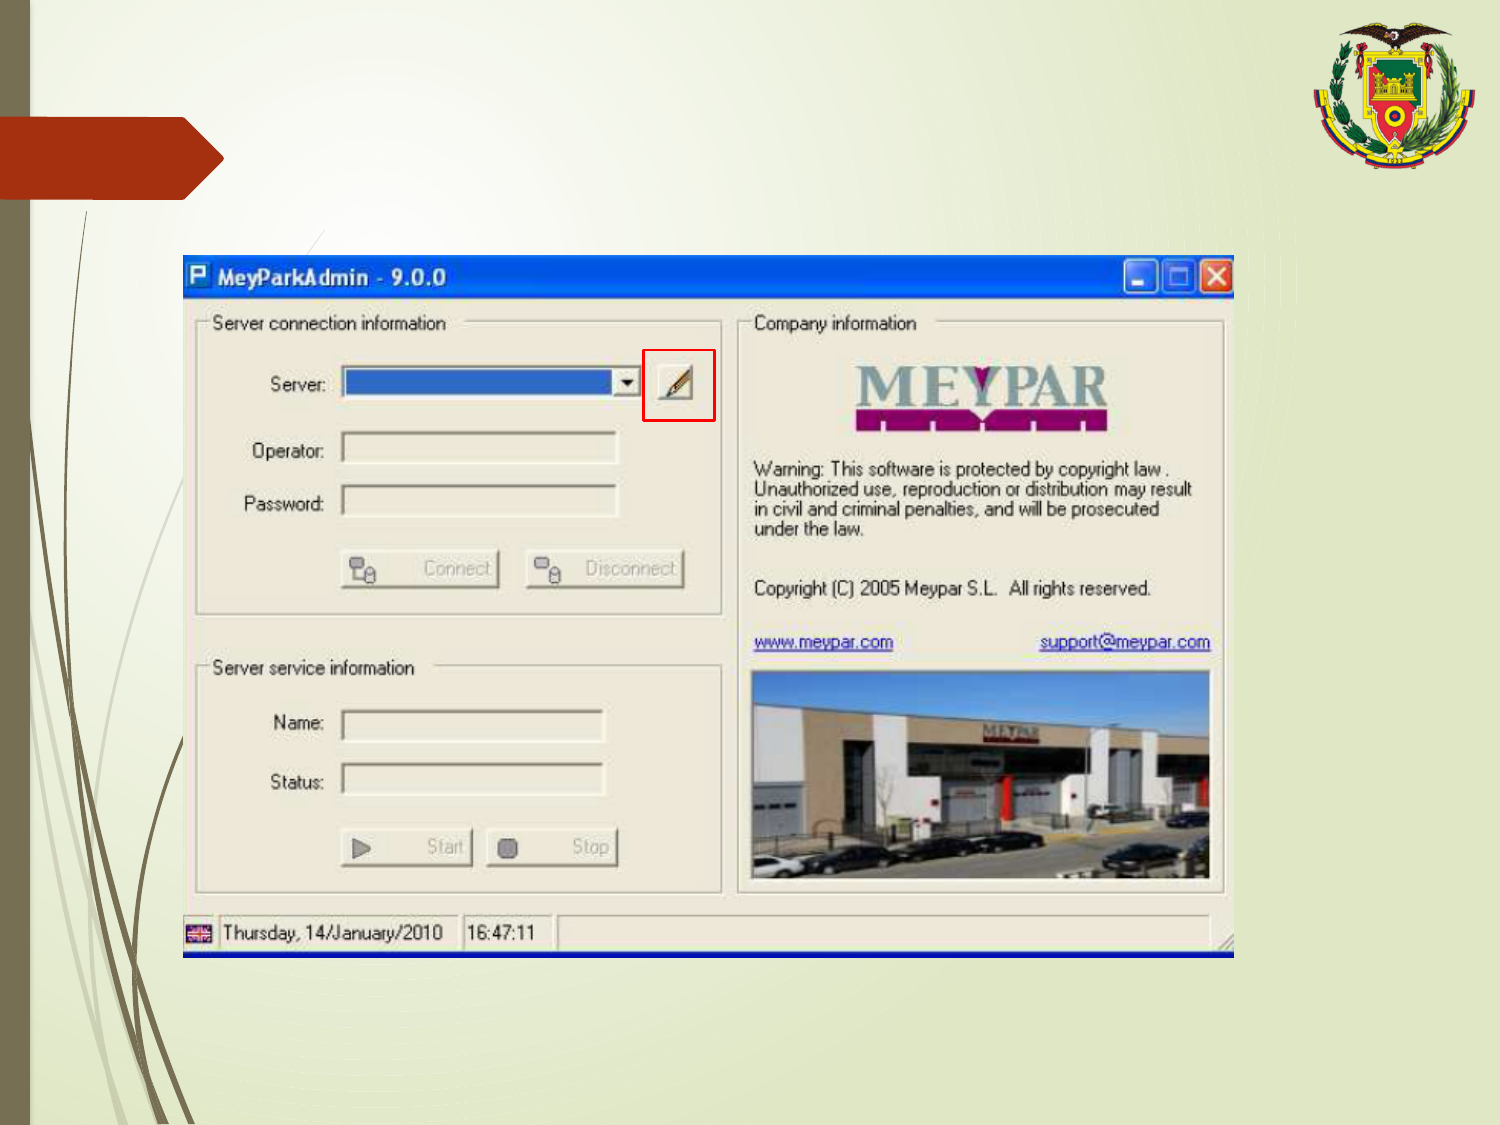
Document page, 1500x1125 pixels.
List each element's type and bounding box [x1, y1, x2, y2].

list [182, 255, 1234, 959]
picture [1304, 12, 1483, 173]
